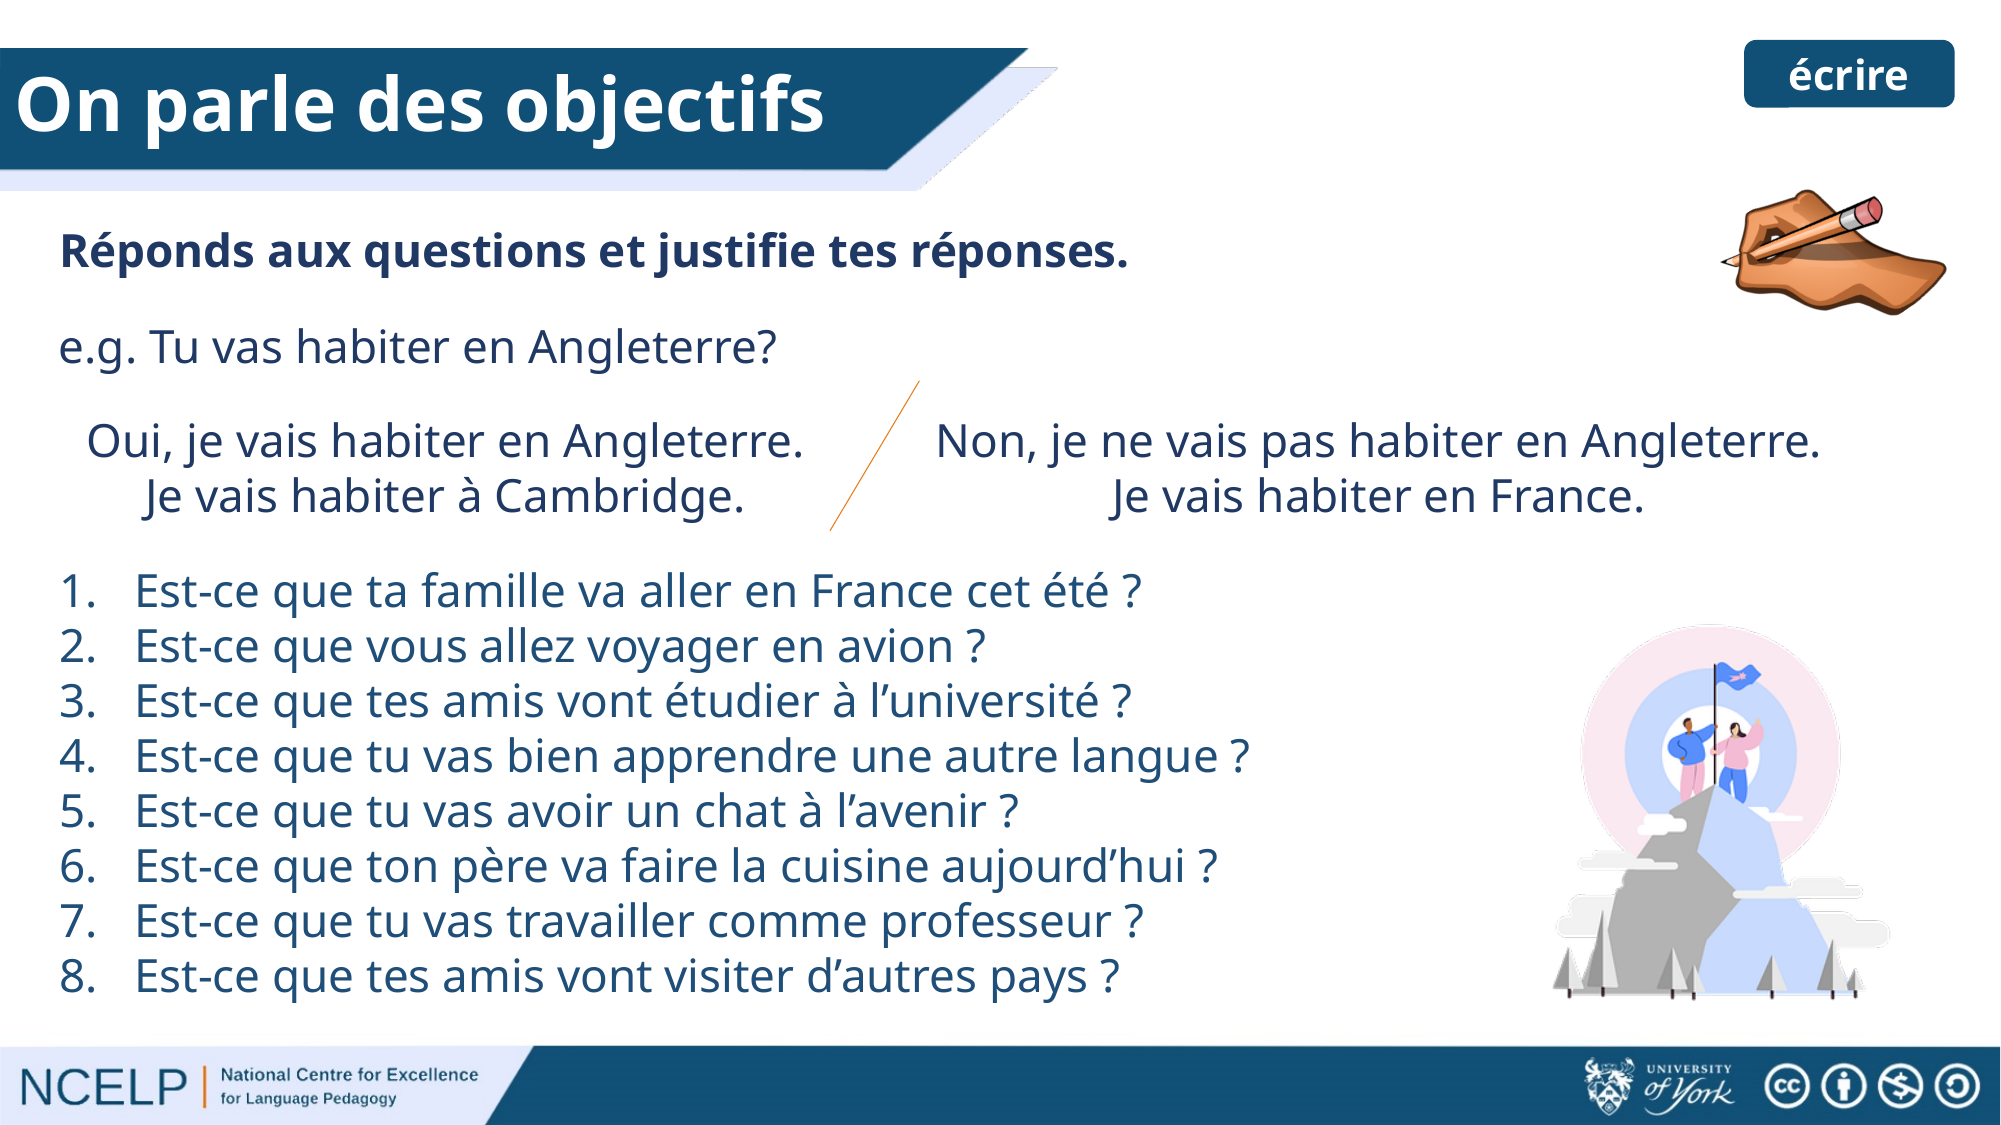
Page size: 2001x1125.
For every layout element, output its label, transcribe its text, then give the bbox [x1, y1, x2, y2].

text_box écrire [1744, 39, 1955, 108]
text_box Réponds aux questions et justifie tes réponses. [44, 214, 1432, 284]
picture [0, 0, 2001, 1125]
text_box Est-ce que ta famille va aller en France cet été ? Est-ce que vous allez voyager en avion ? Est-ce que tes amis vont étudier à l’université ? Est-ce que tu vas bien apprendre une autre langue ? Est-ce que tu vas avoir un chat à l’avenir ? Est-ce que ton père va faire la cuisine aujourd’hui ? Est-ce que tu vas travailler comme professeur ? Est-ce que tes amis vont visiter d’autres pays ? [44, 554, 1482, 1009]
text_box e.g. Tu vas habiter en Angleterre? [44, 310, 1041, 380]
text_box Non, je ne vais pas habiter en Angleterre. Je vais habiter en France. [920, 404, 1856, 530]
text_box Oui, je vais habiter en Angleterre. Je vais habiter à Cambridge. [44, 404, 829, 530]
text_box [829, 380, 920, 531]
